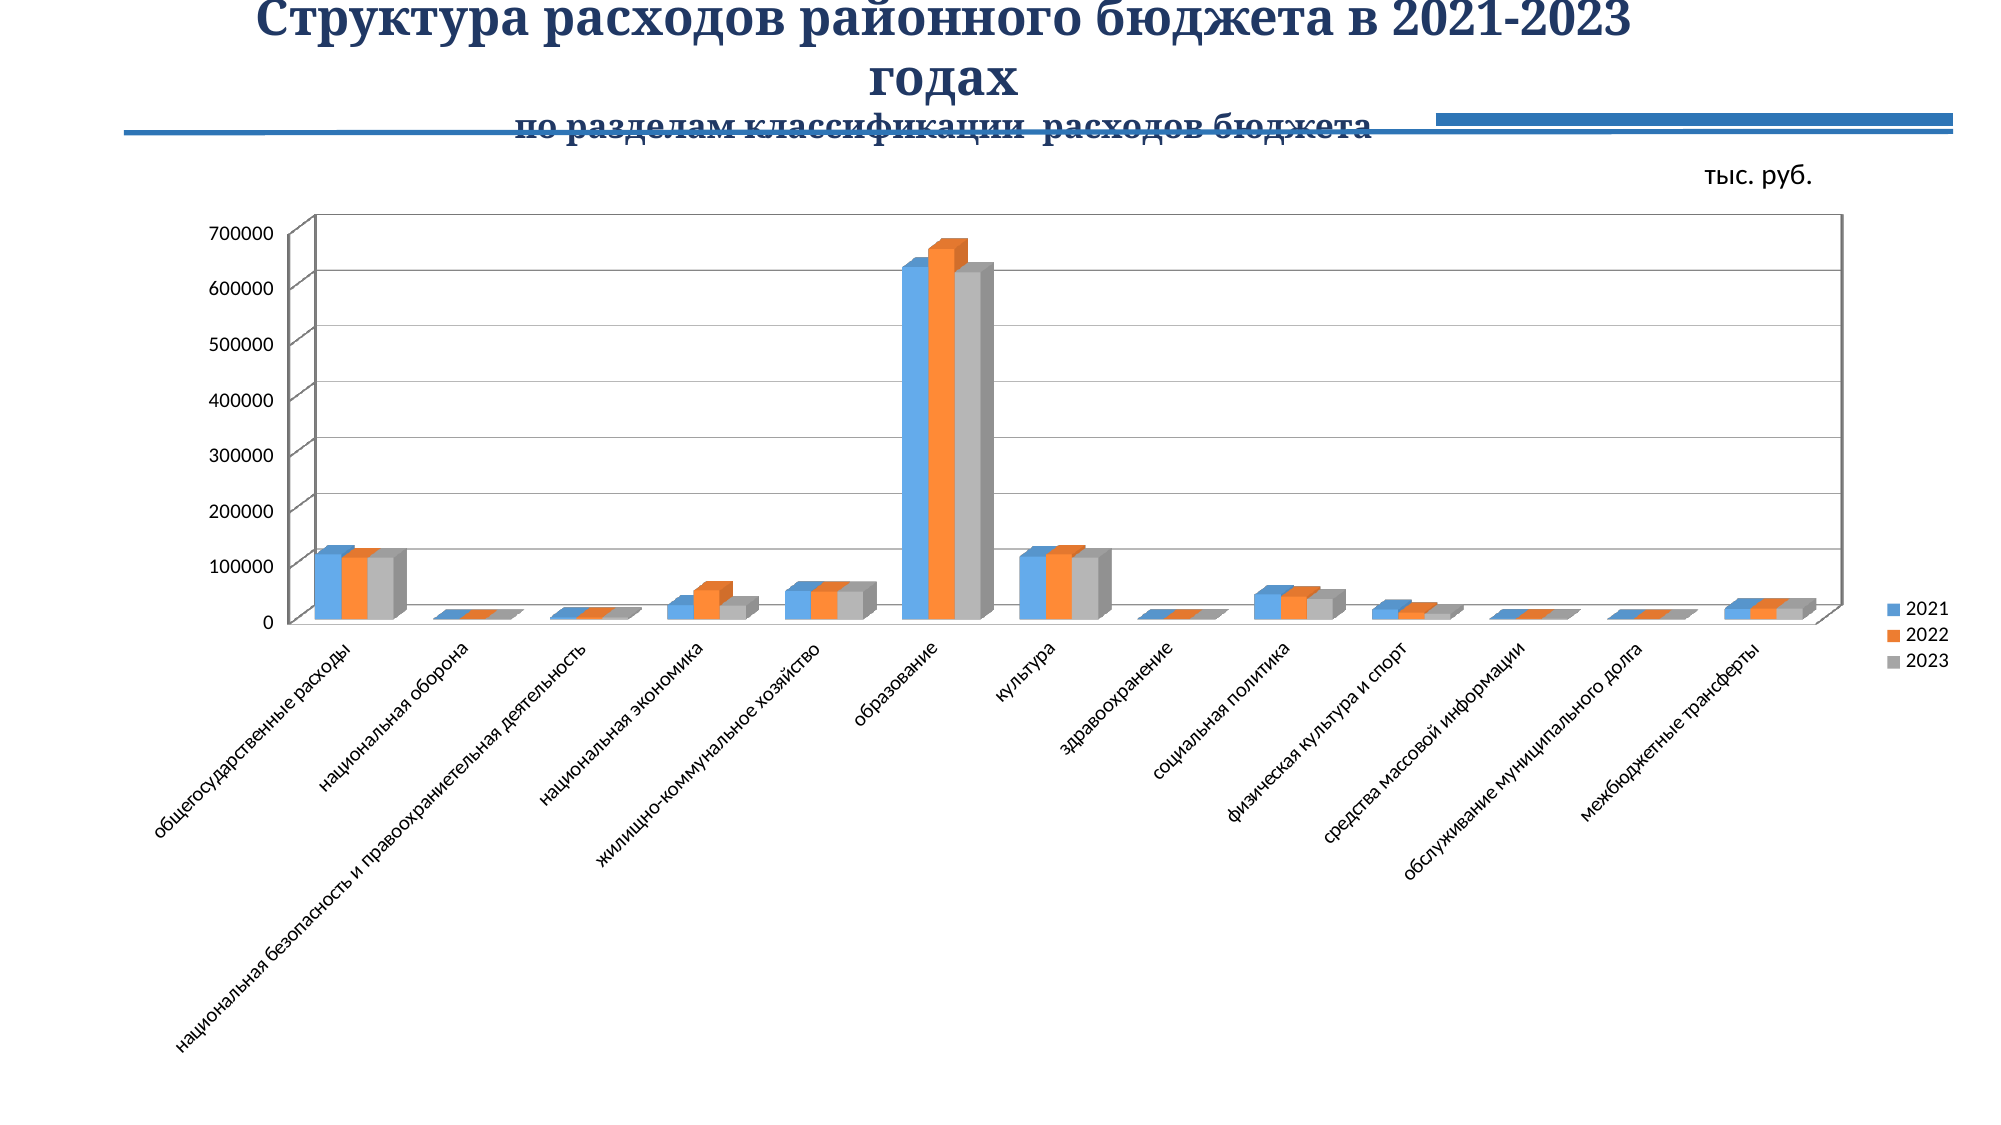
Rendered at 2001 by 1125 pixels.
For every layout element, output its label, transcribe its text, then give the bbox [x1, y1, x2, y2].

text_box тыс. руб. [1689, 148, 1872, 195]
title Структура расходов районного бюджета в 2021-2023 годах по разделам классификации расходов бюджета [202, 135, 1686, 139]
chart [111, 195, 1969, 1077]
title Структура расходов районного бюджета в 2021-2023 годах по разделам классификации расходов бюджета [202, 0, 1686, 130]
